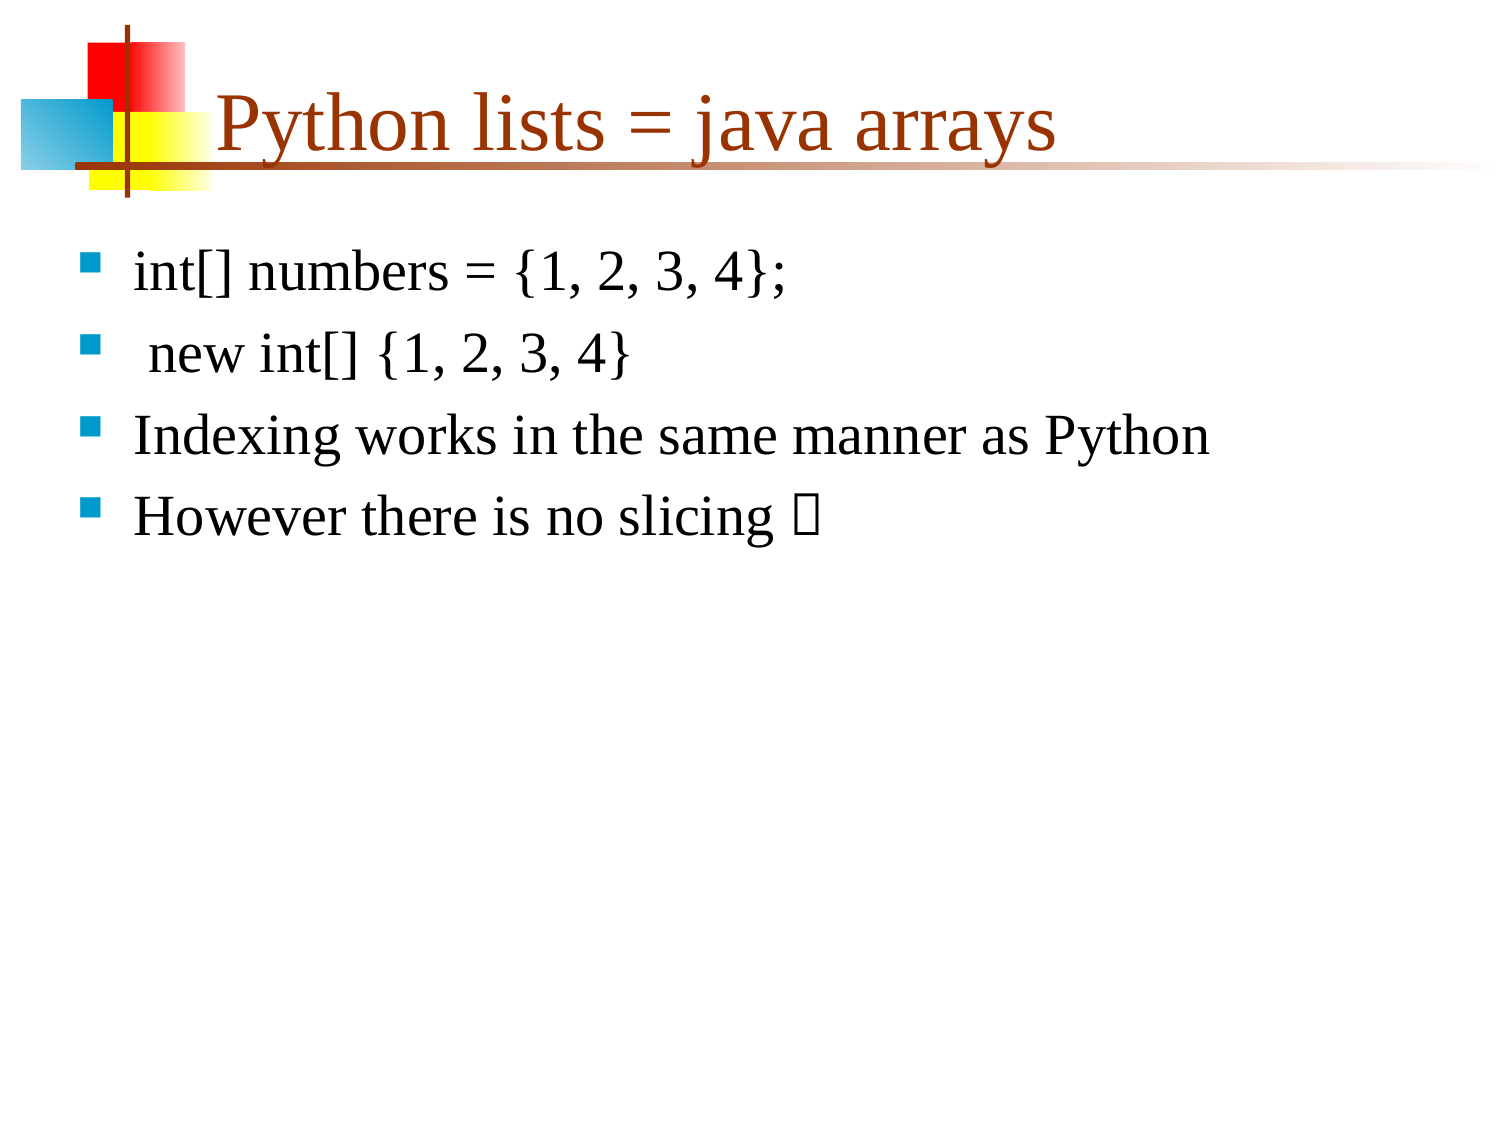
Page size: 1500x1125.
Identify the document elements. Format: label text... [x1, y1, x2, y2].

title Python lists = java arrays [200, 37, 1479, 175]
list int[] numbers = {1, 2, 3, 4}; new int[] {1, 2, 3, 4} Indexing works in the same manner as Python However there is no slicing  [62, 224, 1469, 1006]
